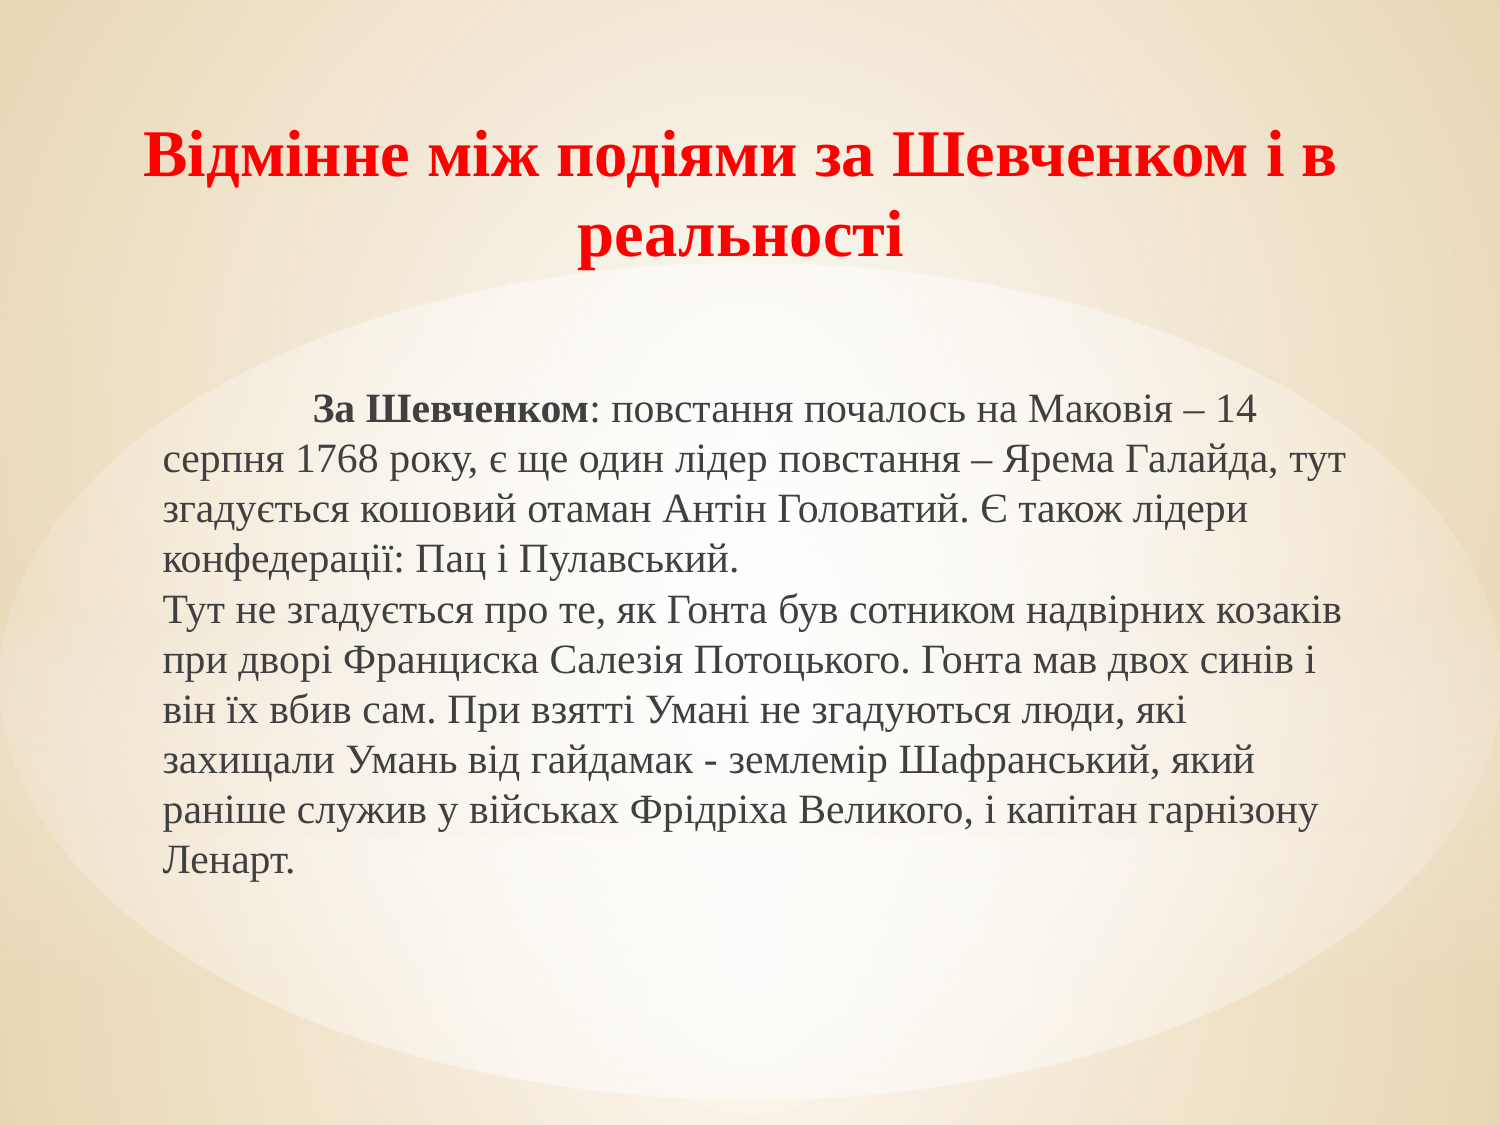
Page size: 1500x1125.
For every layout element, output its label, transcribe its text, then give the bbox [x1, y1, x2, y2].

list За Шевченком: повстання почалось на Маковія – 14 серпня 1768 року, є ще один лідер повстання – Ярема Галайда, тут згадується кошовий отаман Антін Головатий. Є також лідери конфедерації: Пац і Пулавський. Тут не згадується про те, як Гонта був сотником надвірних козаків при дворі Франциска Салезія Потоцького. Гонта мав двох синів і він їх вбив сам. При взятті Умані не згадуються люди, які захищали Умань від гайдамак - землемір Шафранський, який раніше служив у військах Фрідріха Великого, і капітан гарнізону Ленарт. [147, 373, 1365, 1047]
title Відмінне між подіями за Шевченком і в реальності [88, 101, 1394, 180]
